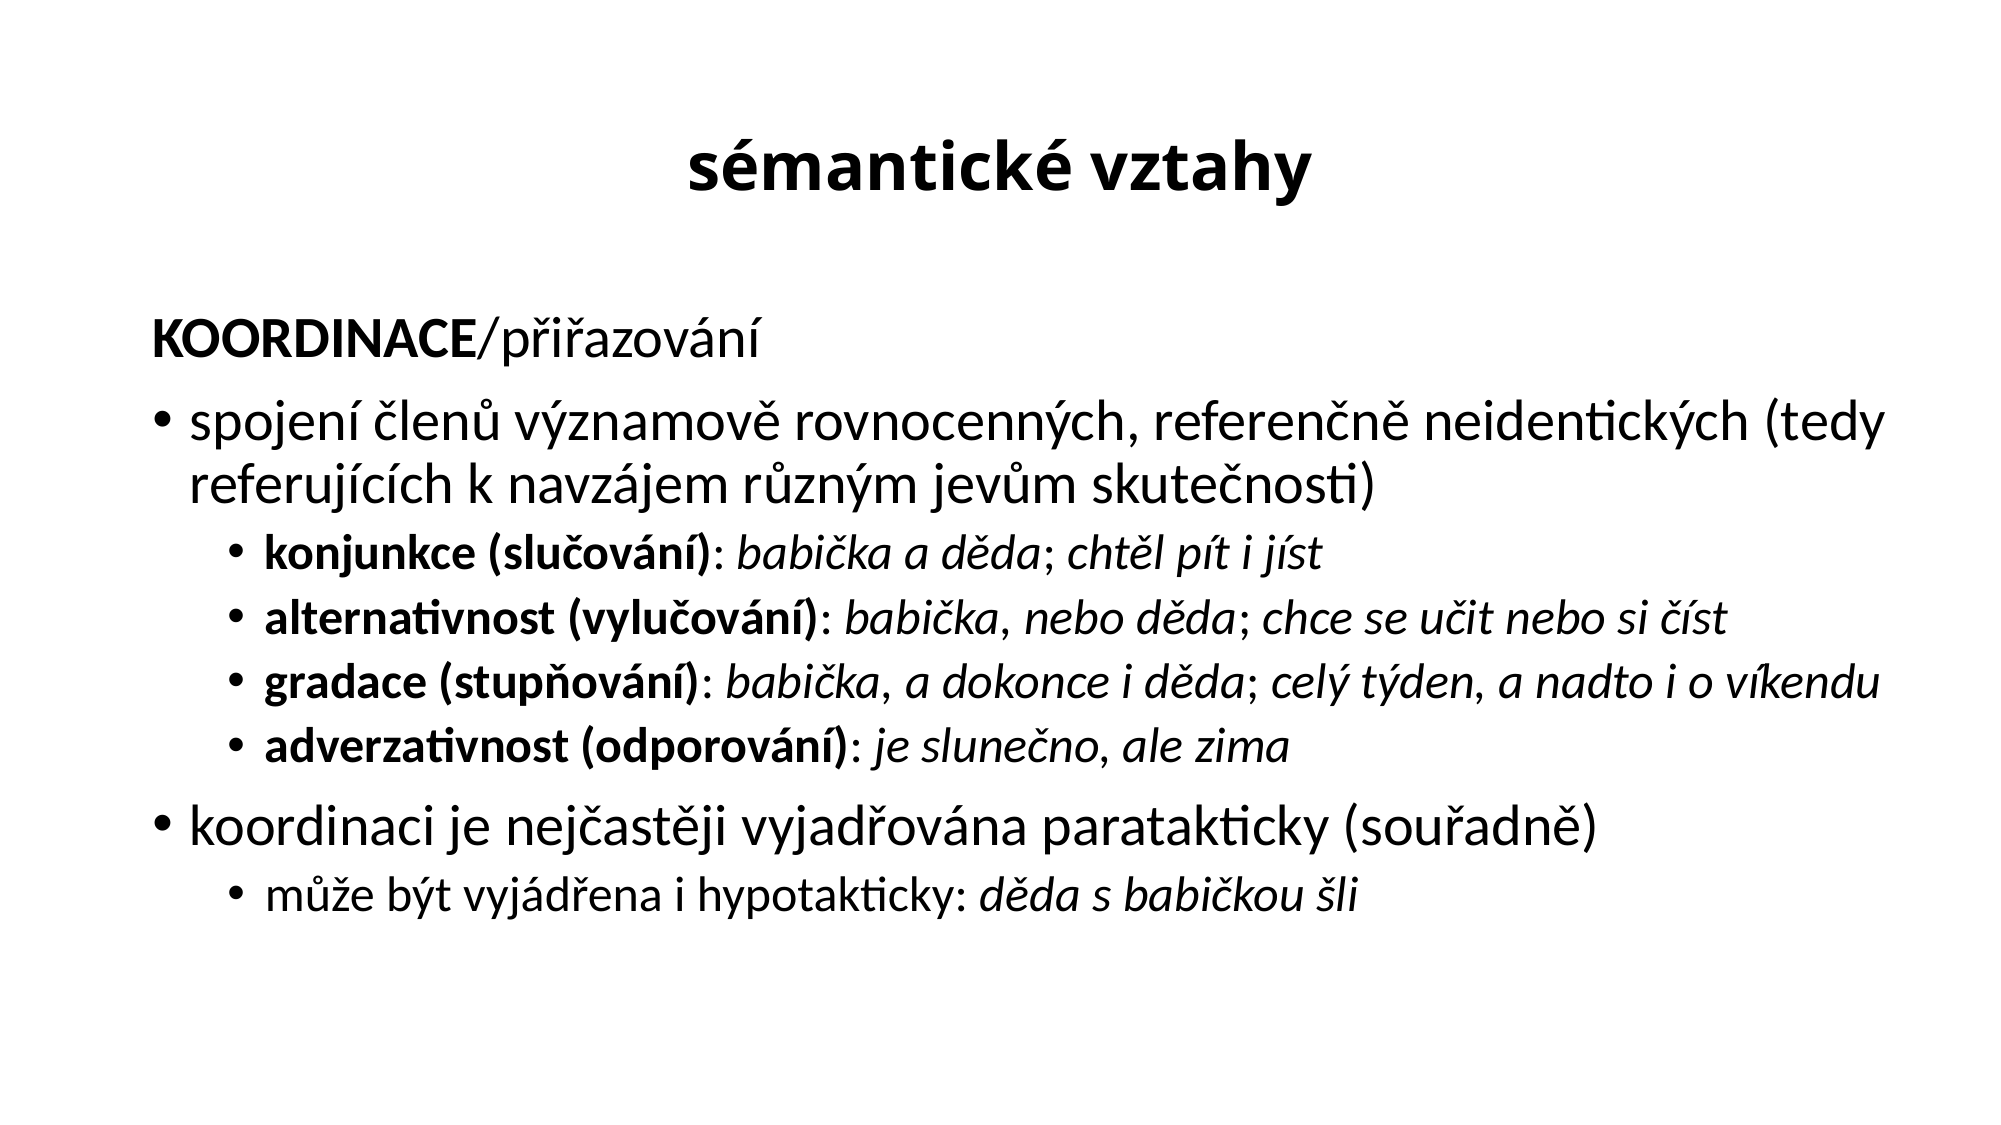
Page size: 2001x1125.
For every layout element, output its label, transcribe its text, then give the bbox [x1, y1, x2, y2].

title sémantické vztahy [137, 59, 1863, 278]
list KOORDINACE/přiřazování spojení členů významově rovnocenných, referenčně neidentických (tedy referujících k navzájem různým jevům skutečnosti) konjunkce (slučování): babička a děda; chtěl pít i jíst alternativnost (vylučování): babička, nebo děda; chce se učit nebo si číst gradace (stupňování): babička, a dokonce i děda; celý týden, a nadto i o víkendu adverzativnost (odporování): je slunečno, ale zima koordinaci je nejčastěji vyjadřována paratakticky (souřadně) může být vyjádřena i hypotakticky: děda s babičkou šli [137, 299, 1904, 1014]
